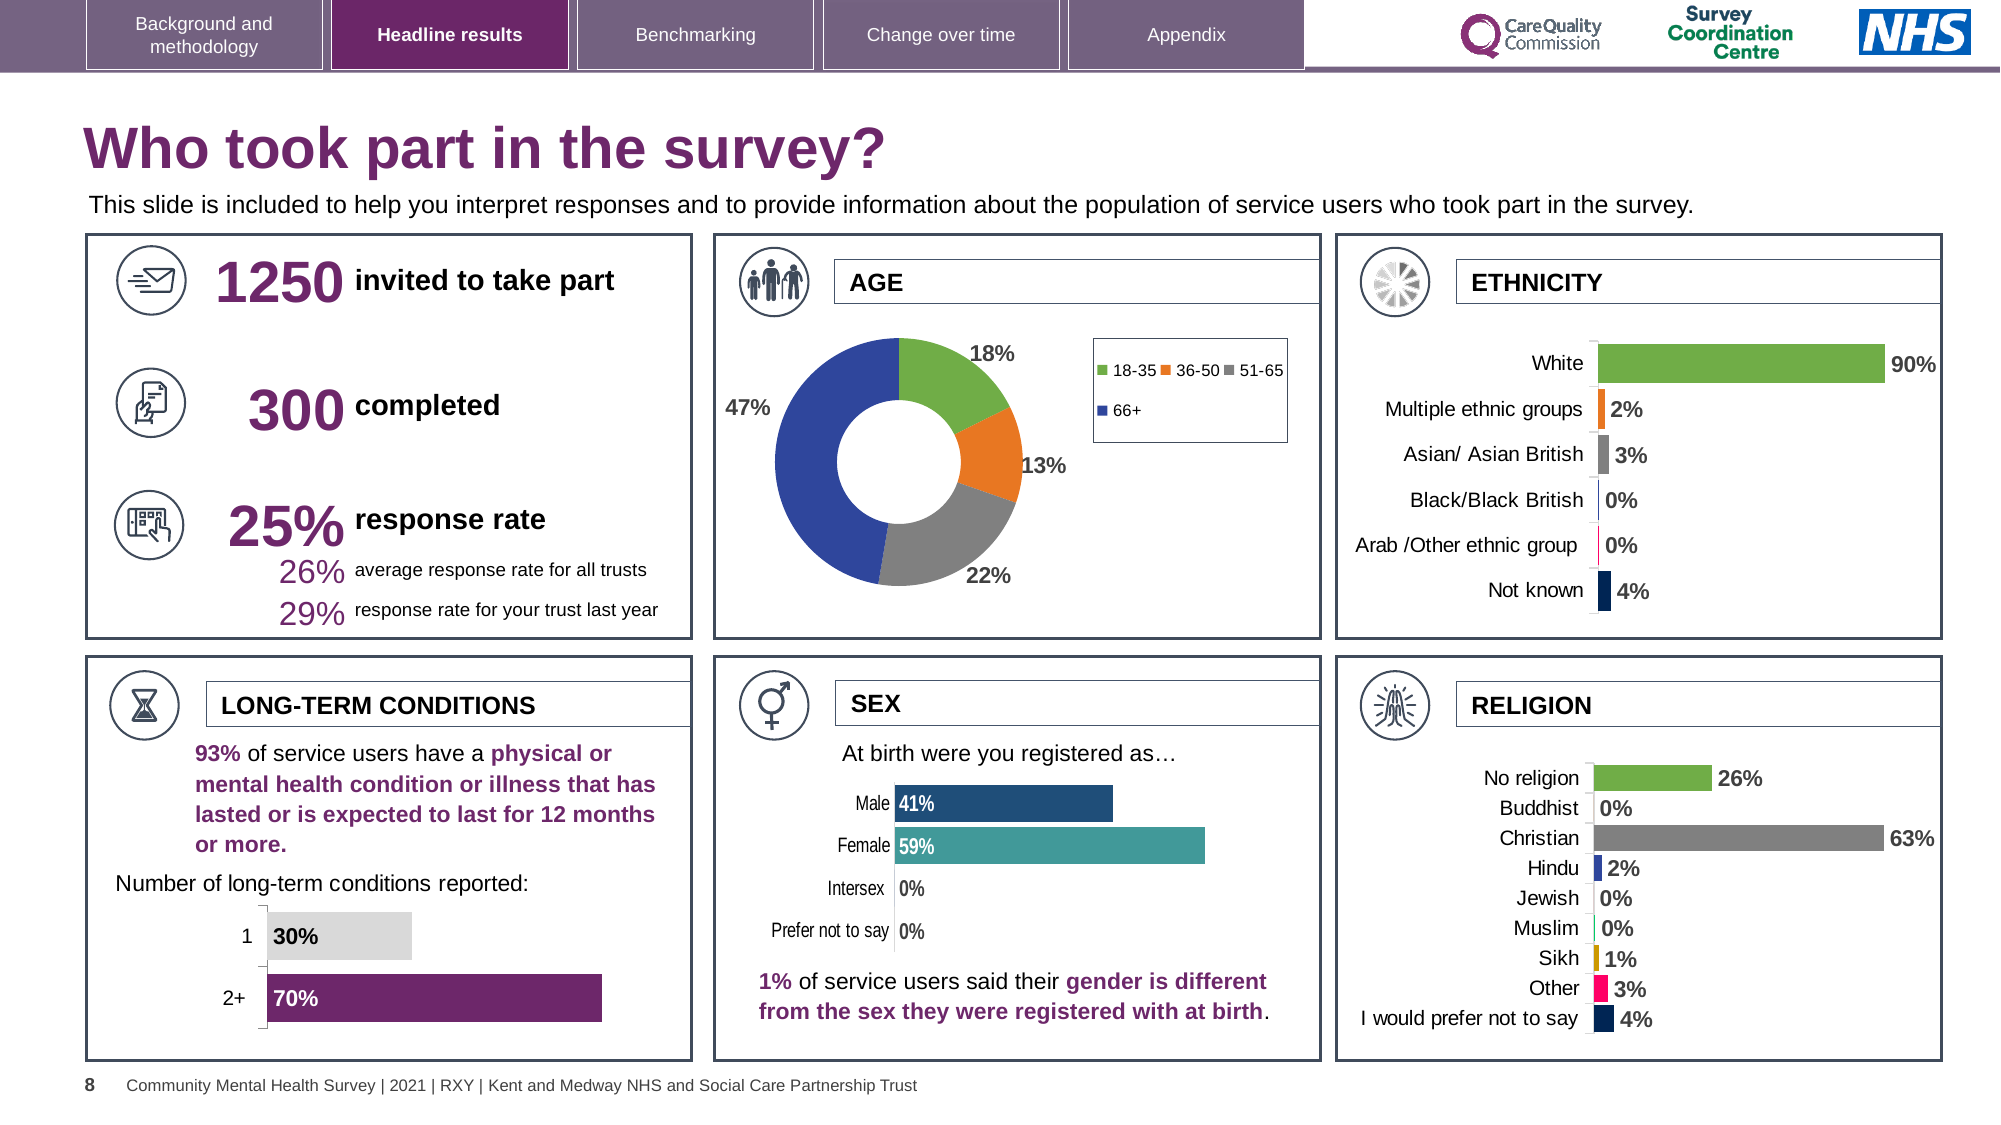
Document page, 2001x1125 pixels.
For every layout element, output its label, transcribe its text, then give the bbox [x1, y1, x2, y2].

text_box AGE [834, 259, 1321, 304]
chart [1343, 314, 1942, 637]
text_box SEX [835, 680, 1321, 726]
chart [86, 818, 687, 1056]
picture [1859, 9, 1971, 55]
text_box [116, 368, 186, 437]
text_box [1360, 671, 1430, 740]
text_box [1356, 247, 1438, 317]
text_box This slide is included to help you interpret responses and to provide information about the population of service users who took part in the survey. [73, 181, 1951, 226]
picture [1666, 3, 1794, 61]
text_box ETHNICITY [1456, 259, 1942, 304]
text_box At birth were you registered as… [827, 730, 1230, 774]
text_box 26% [203, 546, 346, 588]
text_box [714, 655, 1321, 1061]
text_box [85, 655, 693, 1061]
text_box LONG-TERM CONDITIONS [206, 681, 692, 727]
text_box [1335, 655, 1943, 1061]
text_box [714, 233, 1321, 639]
picture [1460, 13, 1602, 59]
text_box 29% [203, 588, 346, 633]
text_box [117, 246, 186, 315]
text_box 300 [203, 365, 346, 443]
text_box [114, 490, 184, 560]
text_box [85, 233, 693, 639]
chart [725, 316, 1313, 633]
text_box response rate for your trust last year [354, 595, 691, 620]
text_box completed [354, 382, 667, 422]
text_box 1% of service users said their gender is different from the sex they were registered with at birth. [744, 956, 1313, 1032]
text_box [110, 671, 179, 740]
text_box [739, 671, 809, 740]
text_box RELIGION [1456, 681, 1942, 727]
text_box invited to take part [354, 257, 706, 297]
text_box 1250 [180, 237, 346, 315]
chart [1332, 728, 1936, 1058]
text_box response rate [354, 497, 678, 536]
text_box 8 [84, 1065, 122, 1125]
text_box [739, 247, 809, 317]
text_box average response rate for all trusts [354, 555, 652, 580]
title Who took part in the survey? [68, 96, 1942, 204]
text_box [1335, 233, 1943, 639]
text_box 93% of service users have a physical or mental health condition or illness that has lasted or is expected to last for 12 months or more. [180, 728, 686, 818]
text_box 25% [203, 481, 346, 546]
chart [771, 775, 1291, 960]
